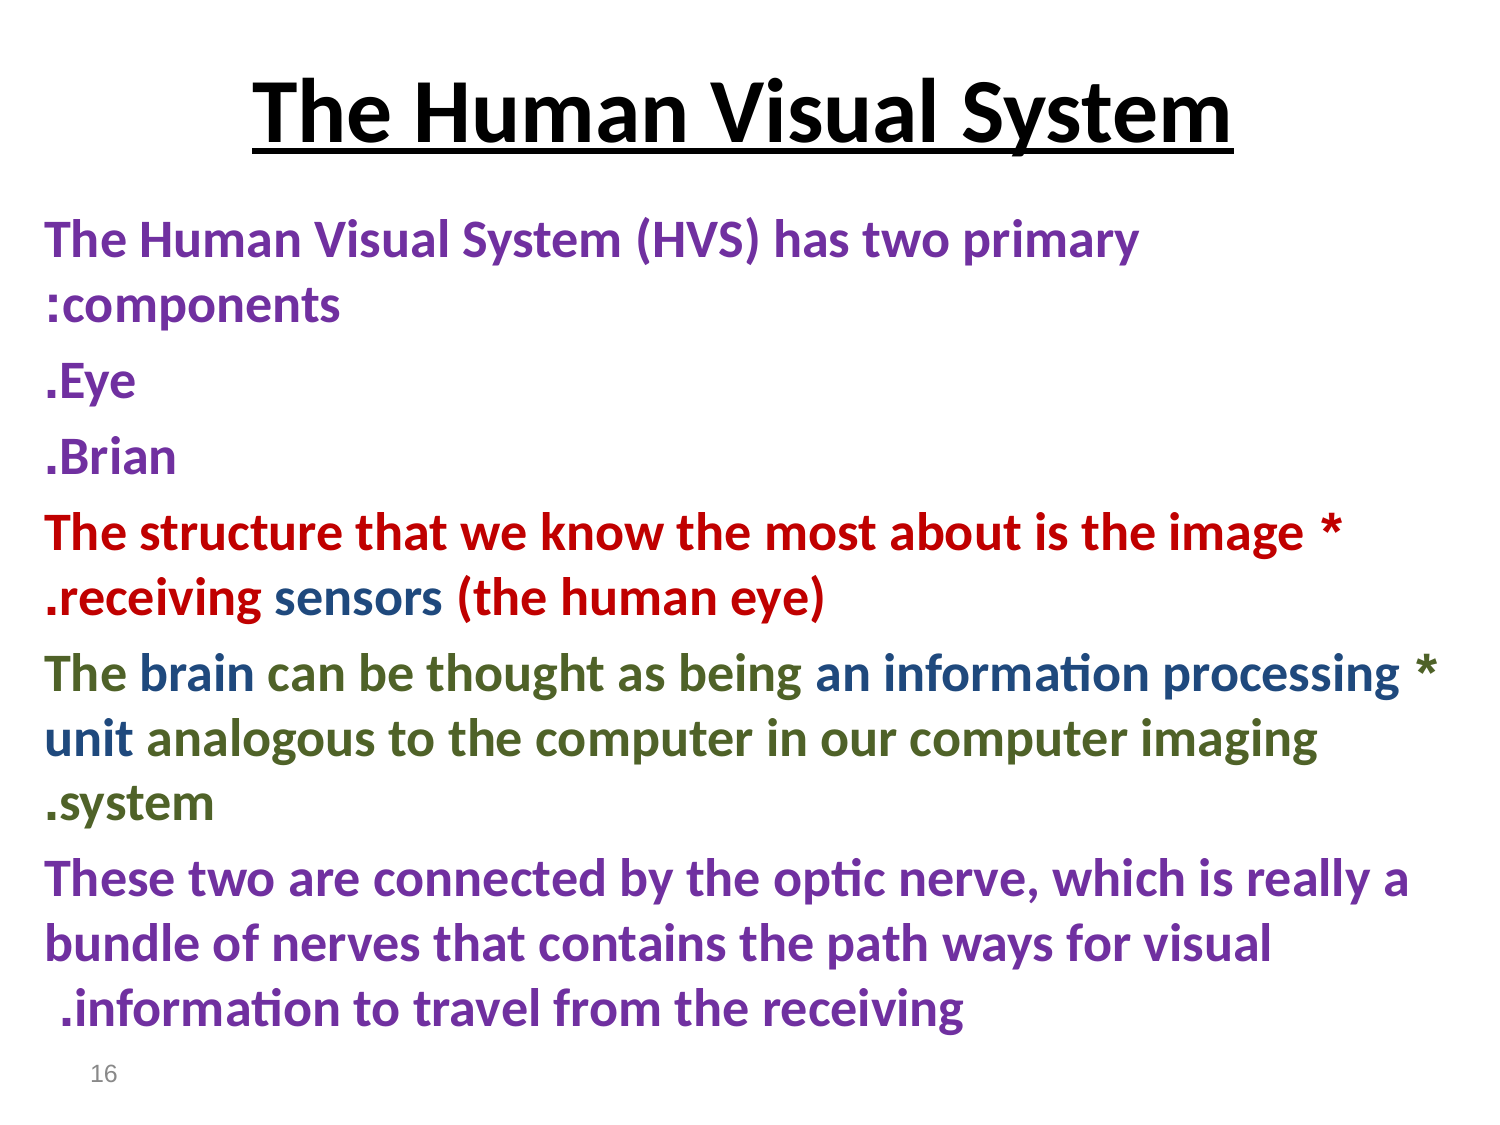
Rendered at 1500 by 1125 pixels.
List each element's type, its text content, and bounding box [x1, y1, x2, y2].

title The Human Visual System [105, 0, 1381, 196]
subtitle The Human Visual System (HVS) has two primary components: Eye. Brian. * The structure that we know the most about is the image receiving sensors (the human eye). * The brain can be thought as being an information processing unit analogous to the computer in our computer imaging system. These two are connected by the optic nerve, which is really a bundle of nerves that contains the path ways for visual information to travel from the receiving. [29, 196, 1460, 1094]
slide_number 16 [75, 1042, 425, 1103]
